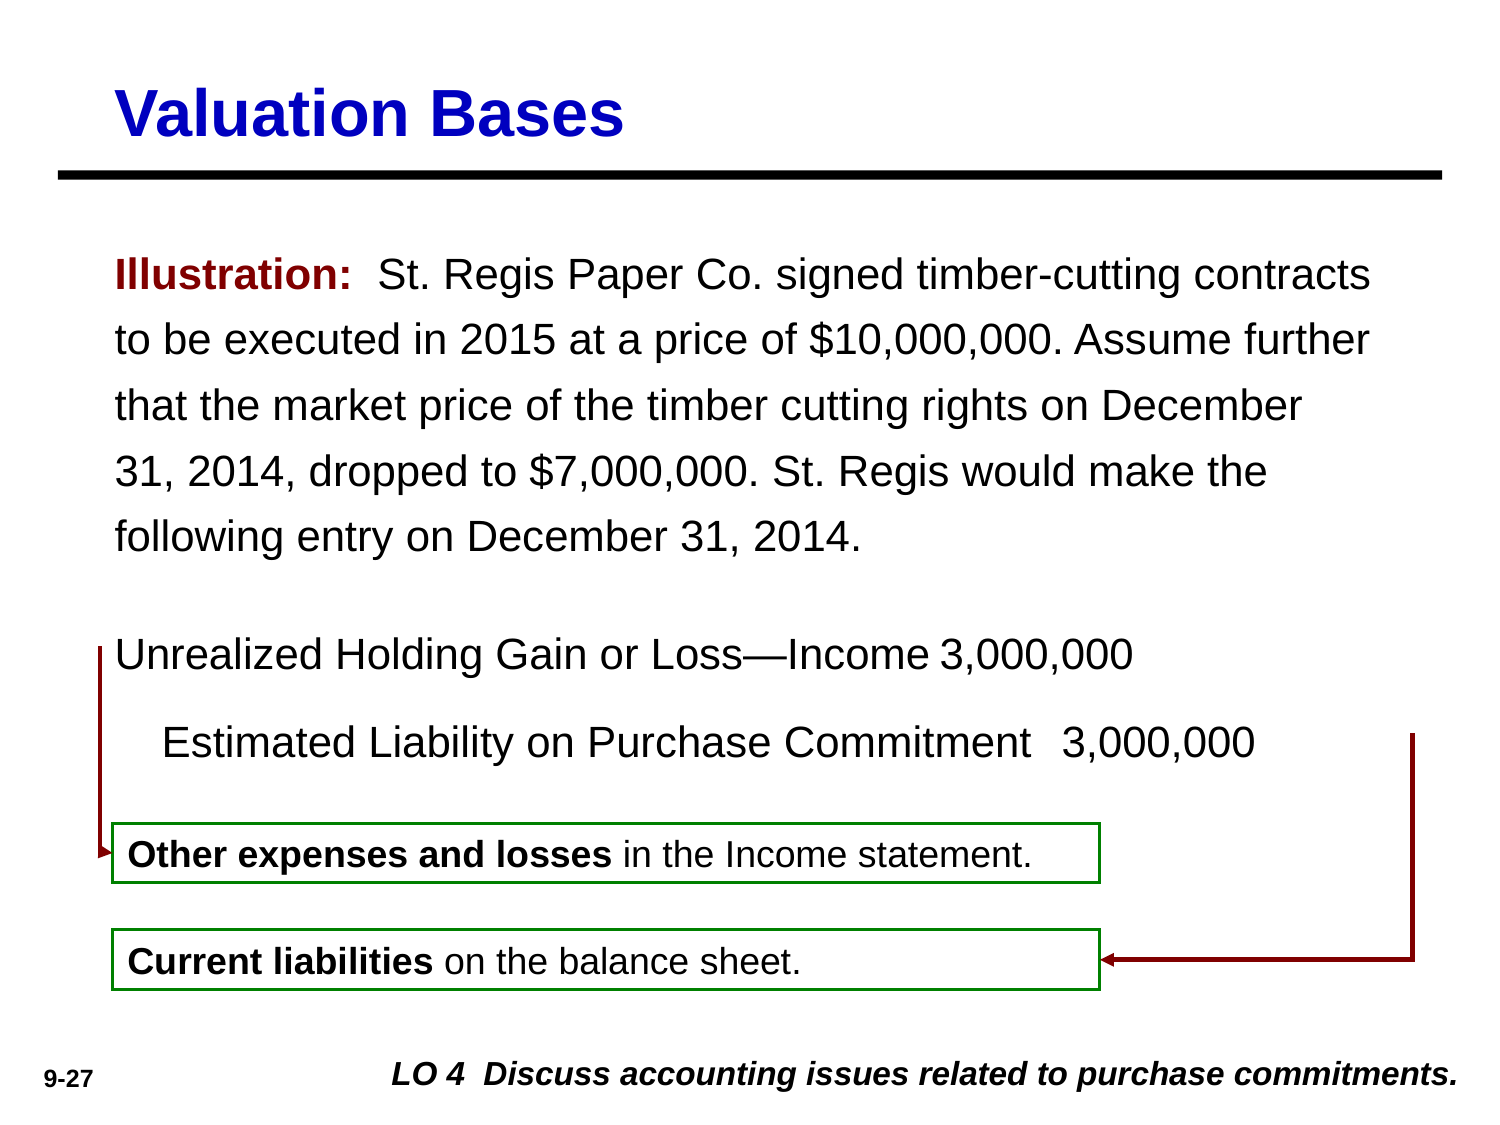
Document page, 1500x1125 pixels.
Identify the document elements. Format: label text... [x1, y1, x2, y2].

text_box Unrealized Holding Gain or Loss—Income 3,000,000 [99, 610, 1450, 686]
text_box Estimated Liability on Purchase Commitment 3,000,000 [116, 698, 1413, 774]
title Valuation Bases [99, 62, 1450, 155]
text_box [99, 648, 113, 854]
text_box Illustration: St. Regis Paper Co. signed timber-cutting contracts to be executed in 2015 at a price of $10,000,000. Assume further that the market price of the timber cutting rights on December 31, 2014, dropped to $7,000,000. St. Regis would make the following entry on December 31, 2014. [99, 224, 1388, 568]
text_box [1099, 733, 1413, 961]
text_box Current liabilities on the balance sheet. [112, 929, 1100, 990]
text_box LO 4 Discuss accounting issues related to purchase commitments. [212, 1044, 1475, 1100]
text_box Other expenses and losses in the Income statement. [112, 823, 1094, 883]
